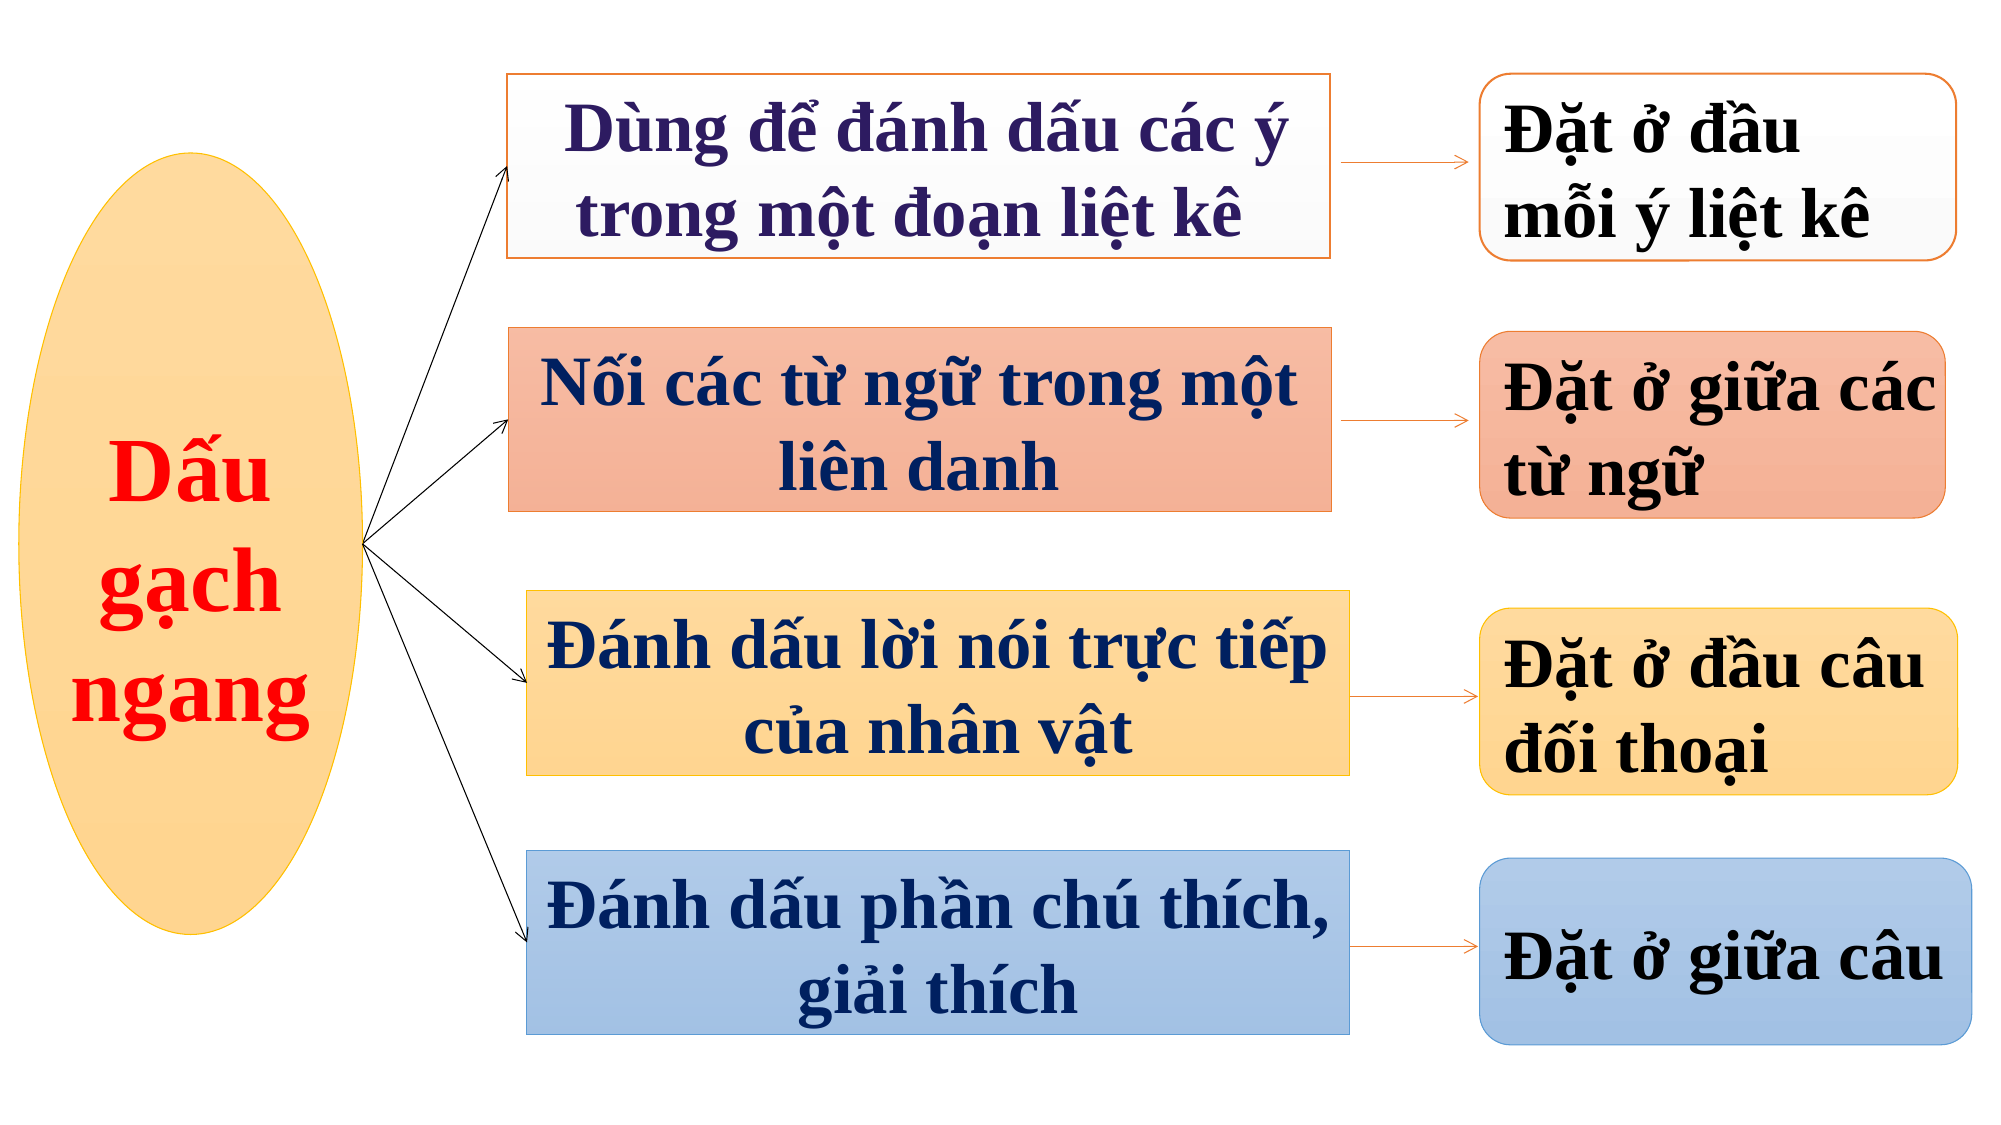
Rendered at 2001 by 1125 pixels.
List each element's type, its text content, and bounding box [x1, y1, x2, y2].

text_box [362, 543, 527, 944]
text_box Đánh dấu lời nói trực tiếp của nhân vật [527, 590, 1350, 776]
text_box Đặt ở giữa câu [1479, 857, 1973, 1046]
text_box [18, 152, 362, 936]
text_box Đánh dấu phần chú thích, giải thích [526, 850, 1350, 1035]
text_box Đặt ở đầu câu đối thoại [1479, 607, 1959, 796]
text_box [362, 420, 509, 543]
text_box Đặt ở đầu mỗi ý liệt kê [1478, 72, 1958, 262]
text_box Dùng để đánh dấu các ý trong một đoạn liệt kê [506, 73, 1331, 259]
text_box Nối các từ ngữ trong một liên danh [508, 327, 1332, 512]
title Dấu gạch ngang [45, 339, 336, 747]
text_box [362, 167, 508, 420]
text_box Đặt ở giữa các từ ngữ [1479, 330, 1946, 519]
